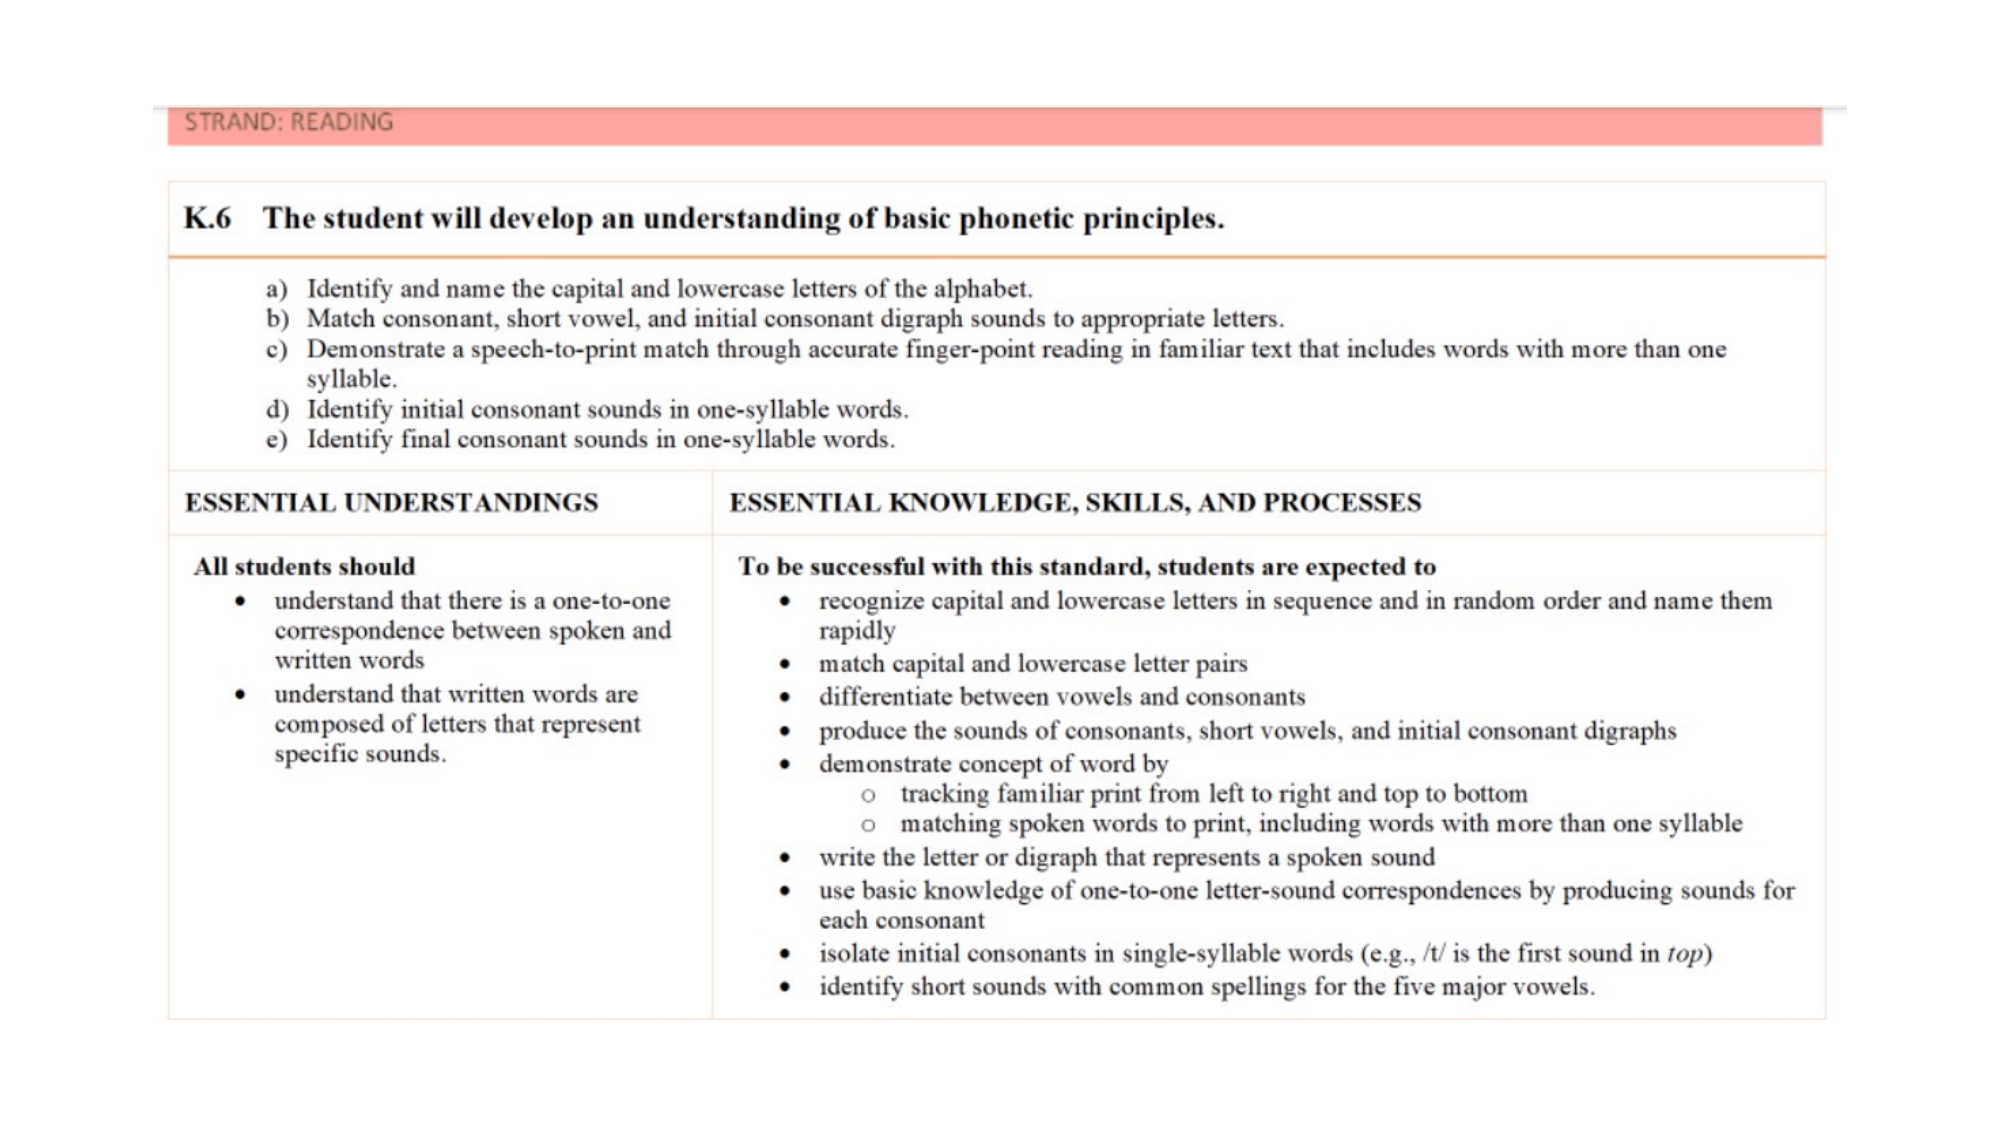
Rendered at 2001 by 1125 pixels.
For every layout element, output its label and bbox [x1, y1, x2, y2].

picture [153, 105, 1847, 1020]
